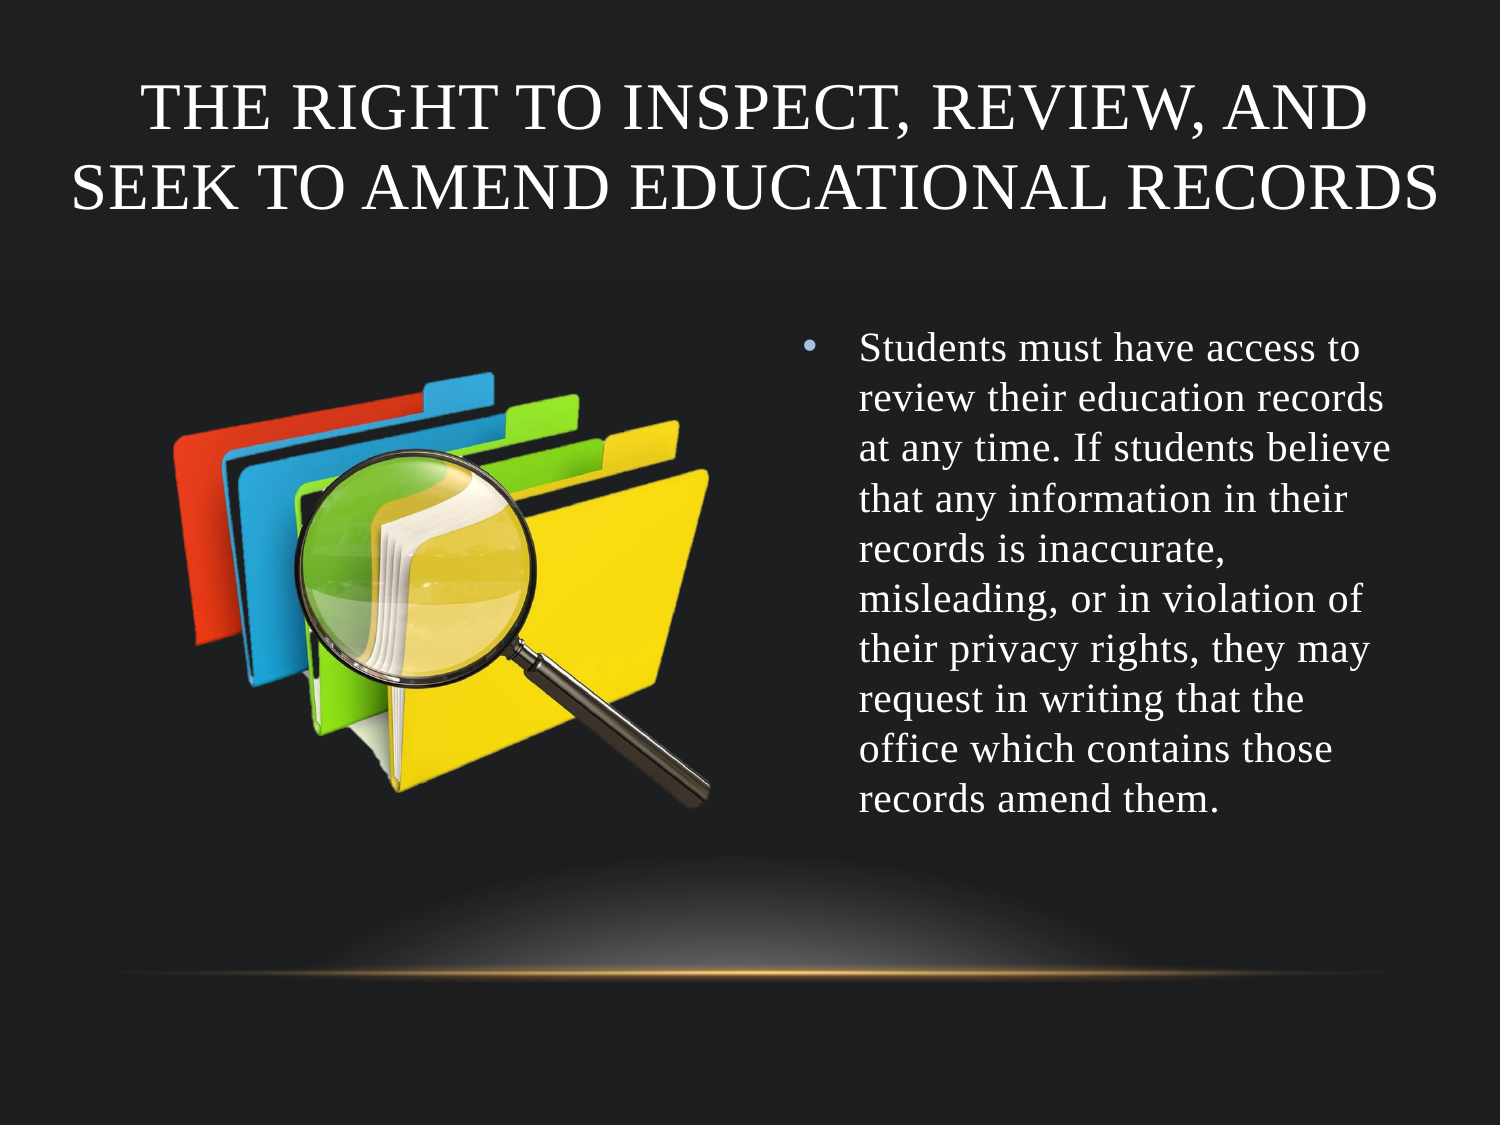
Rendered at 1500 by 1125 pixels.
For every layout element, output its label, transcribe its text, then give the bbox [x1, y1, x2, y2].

title THE RIGHT TO INSPECT, REVIEW, AND SEEK TO AMEND EDUCATIONAL RECORDS [50, 12, 1463, 230]
picture [0, 0, 1500, 1125]
list Students must have access to review their education records at any time. If students believe that any information in their records is inaccurate, misleading, or in violation of their privacy rights, they may request in writing that the office which contains those records amend them. [806, 312, 1413, 875]
